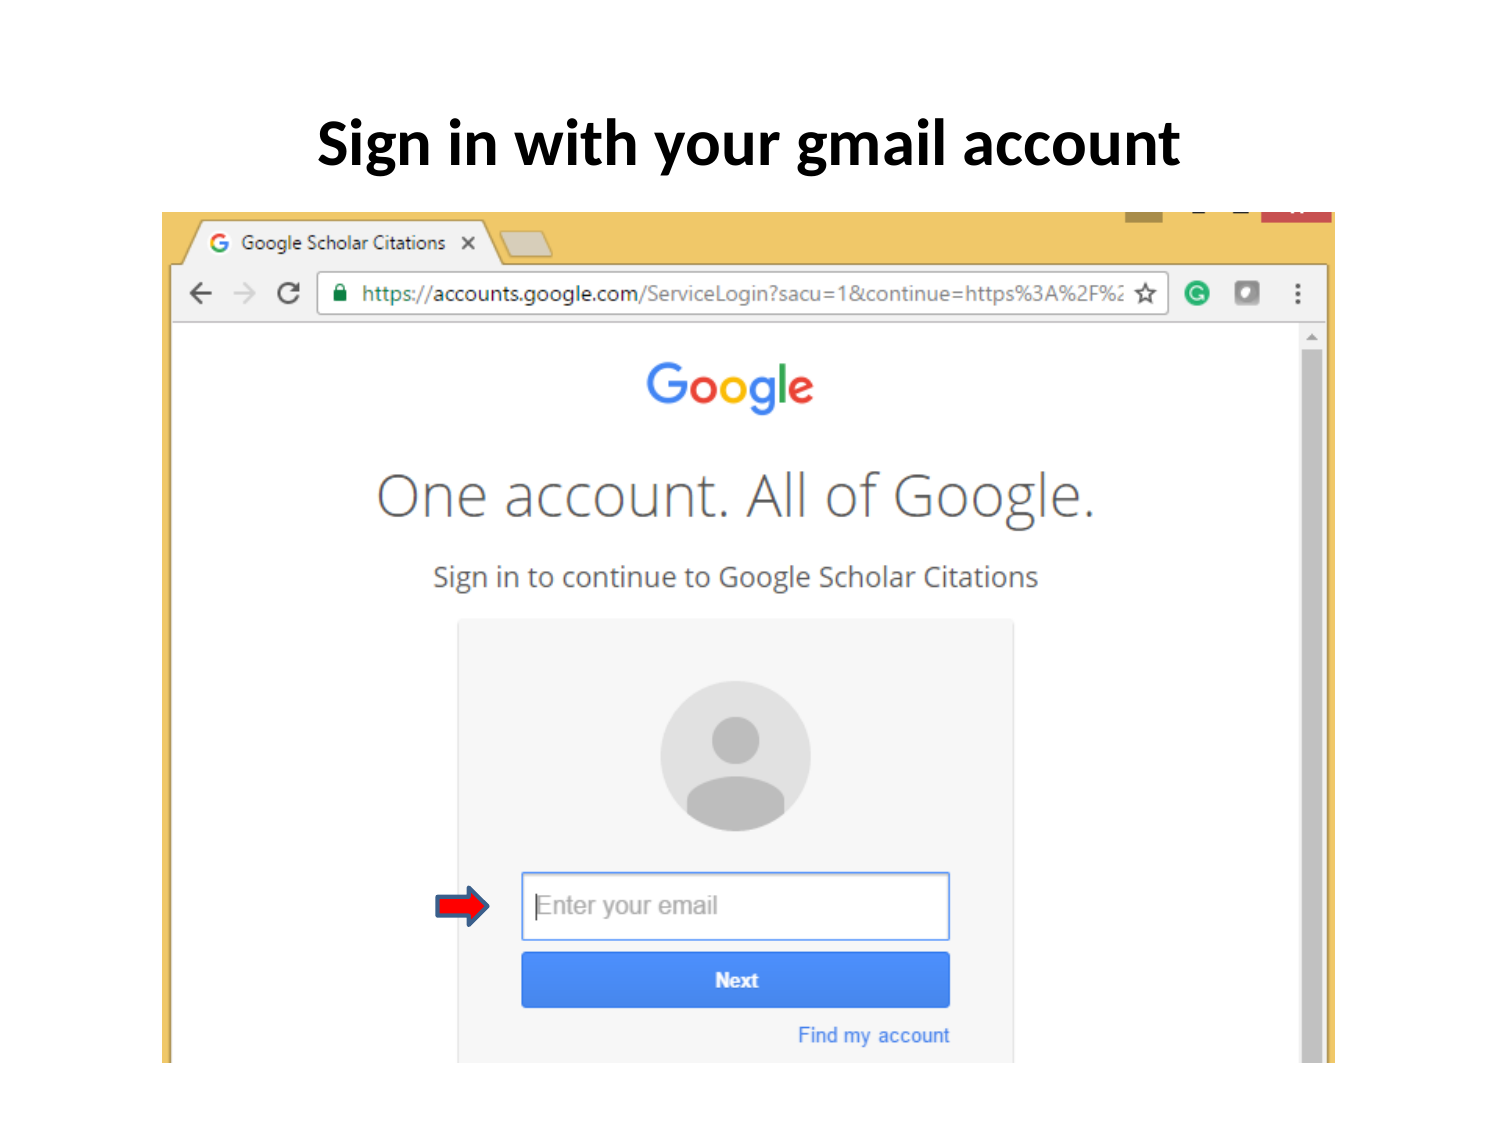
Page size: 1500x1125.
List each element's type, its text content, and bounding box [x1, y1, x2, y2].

picture [162, 212, 1335, 1063]
title Sign in with your gmail account [75, 45, 1425, 233]
